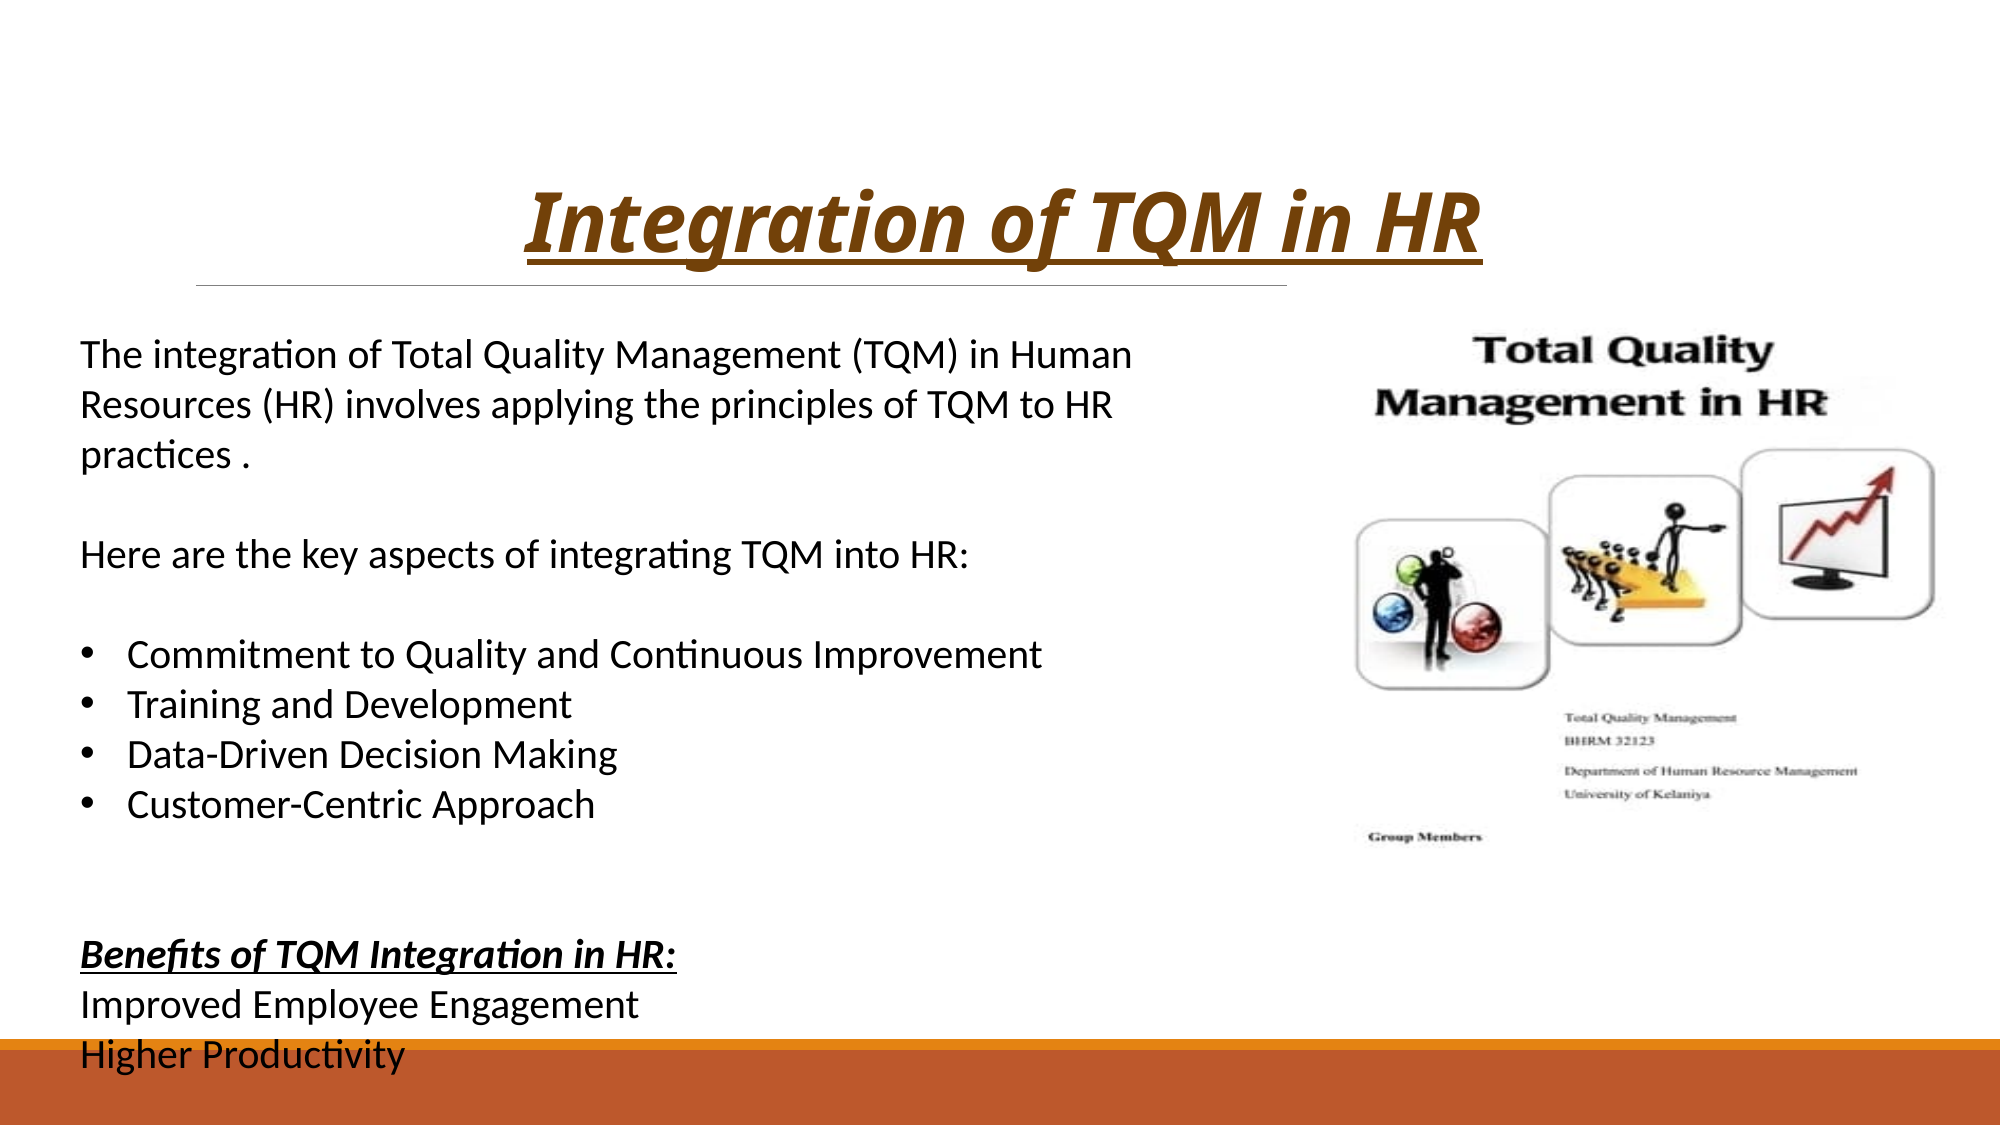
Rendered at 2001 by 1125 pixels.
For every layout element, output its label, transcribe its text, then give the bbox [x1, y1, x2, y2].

title Integration of TQM in HR [180, 47, 1830, 285]
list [1287, 268, 1964, 952]
text_box The integration of Total Quality Management (TQM) in Human Resources (HR) involves applying the principles of TQM to HR practices . Here are the key aspects of integrating TQM into HR: Commitment to Quality and Continuous Improvement Training and Development Data-Driven Decision Making Customer-Centric Approach Benefits of TQM Integration in HR: Improved Employee Engagement Higher Productivity [65, 319, 1267, 1085]
